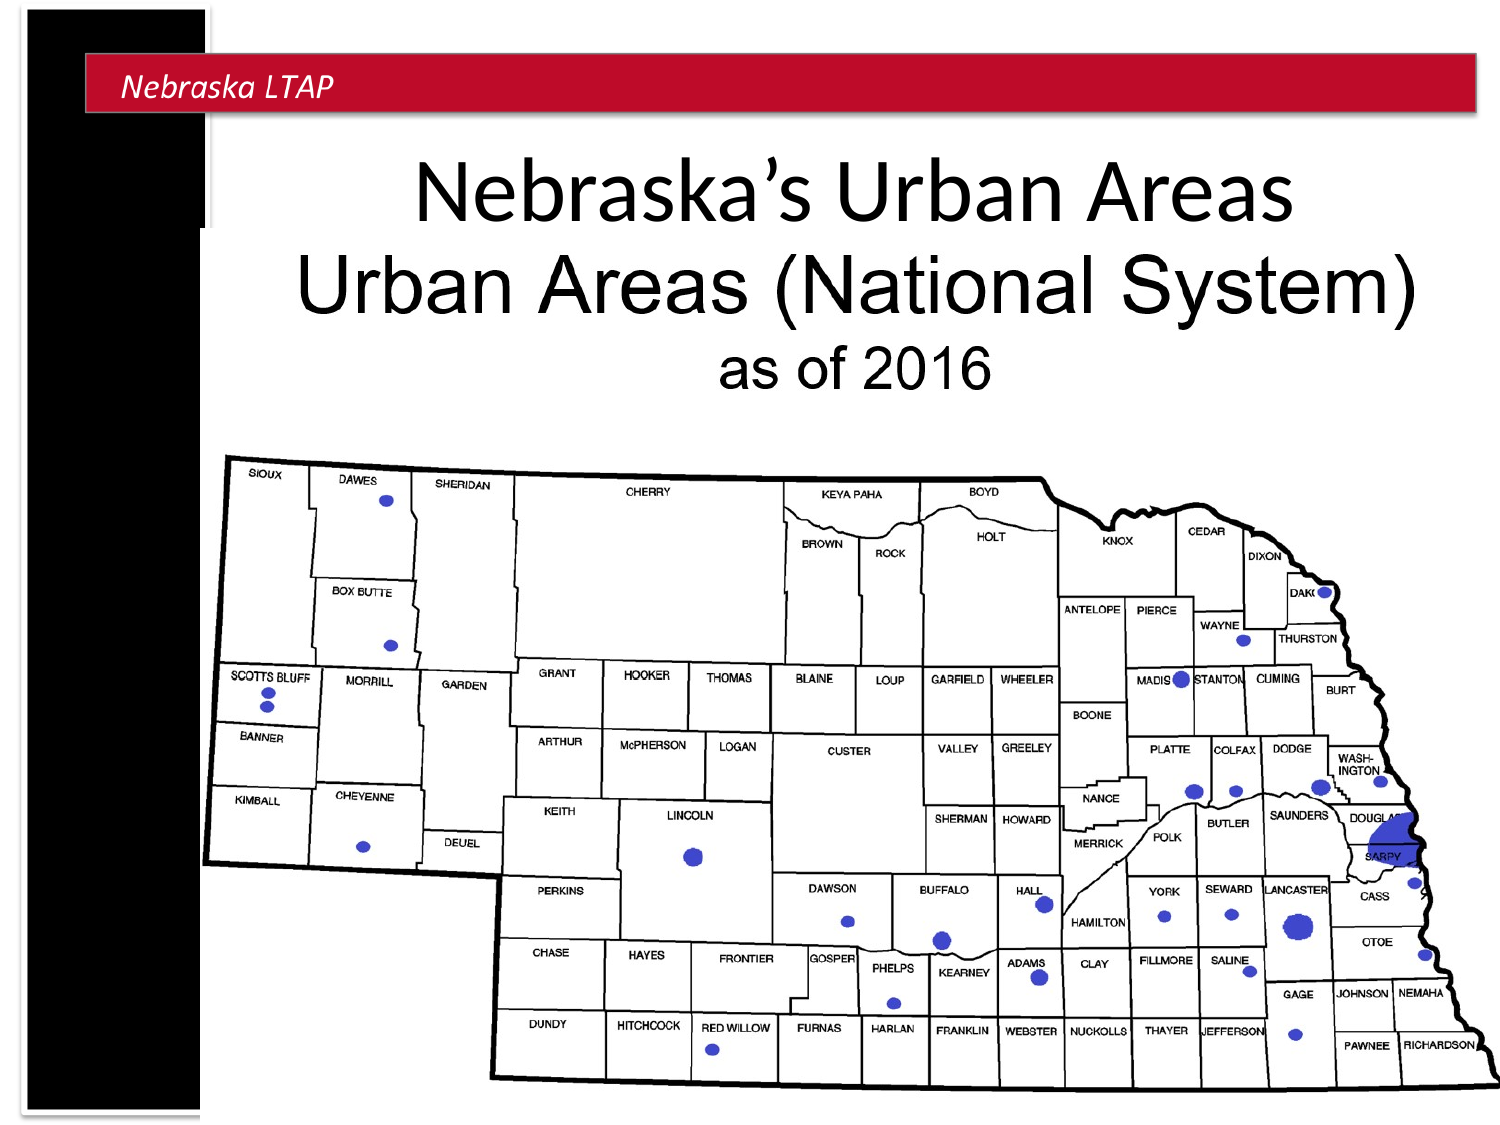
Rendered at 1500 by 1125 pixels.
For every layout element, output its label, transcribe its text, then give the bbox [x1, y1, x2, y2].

picture [14, 0, 1483, 1125]
title Nebraska’s Urban Areas [247, 91, 1463, 226]
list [200, 227, 1500, 1125]
